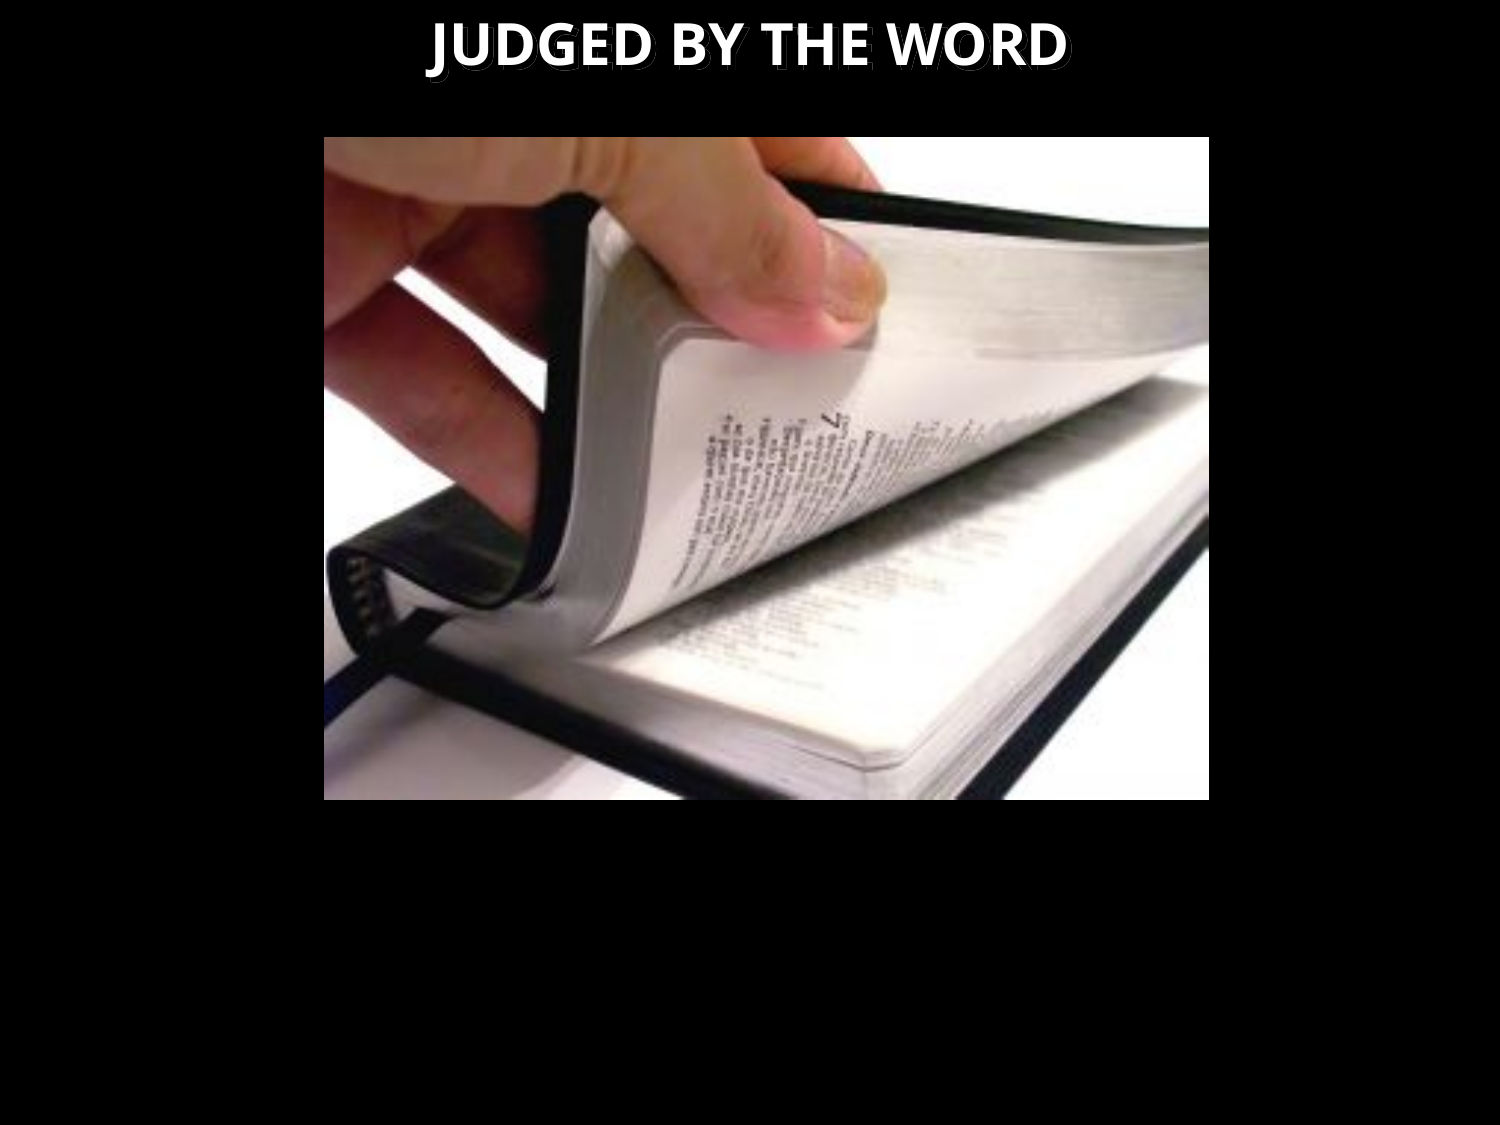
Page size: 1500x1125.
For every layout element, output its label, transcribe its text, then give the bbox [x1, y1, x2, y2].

text_box JUDGED BY THE WORD [0, 0, 1500, 85]
picture [324, 137, 1209, 801]
